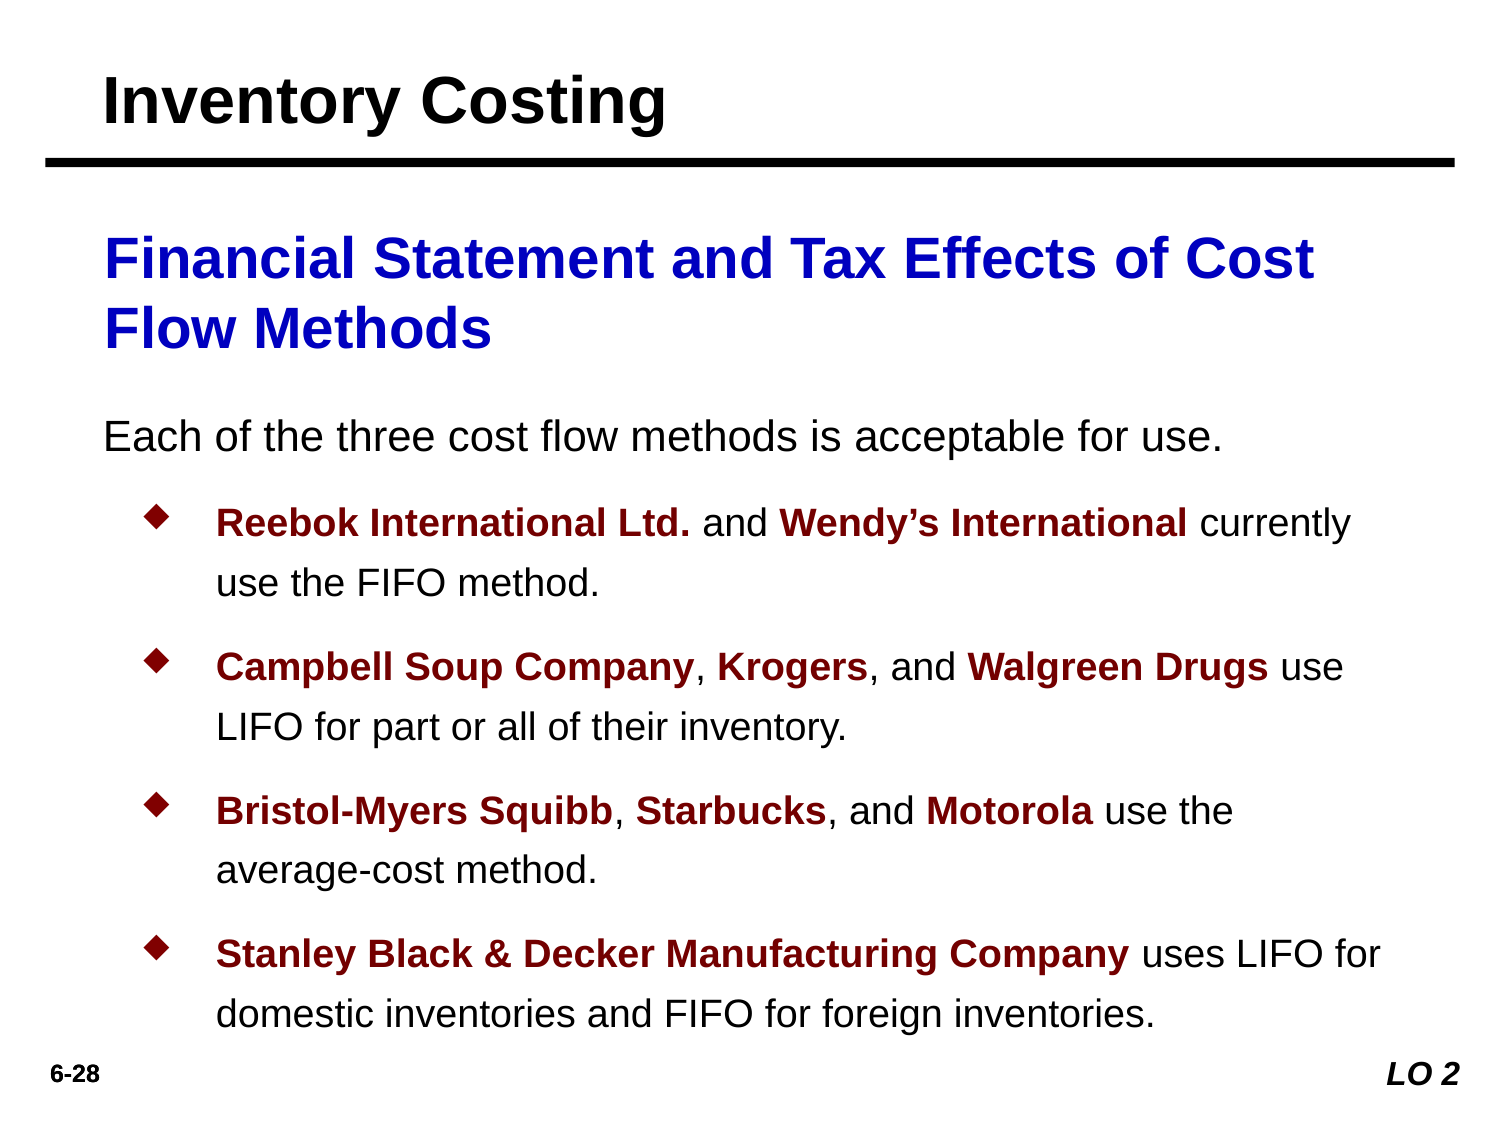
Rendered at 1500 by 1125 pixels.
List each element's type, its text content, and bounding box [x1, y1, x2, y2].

text_box LO 2 [1337, 1044, 1475, 1100]
text_box Each of the three cost flow methods is acceptable for use. Reebok International Ltd. and Wendy’s International currently use the FIFO method. Campbell Soup Company, Krogers, and Walgreen Drugs use LIFO for part or all of their inventory. Bristol-Myers Squibb, Starbucks, and Motorola use the average-cost method. Stanley Black & Decker Manufacturing Company uses LIFO for domestic inventories and FIFO for foreign inventories. [87, 387, 1407, 1043]
text_box Inventory Costing [87, 50, 1338, 142]
text_box Financial Statement and Tax Effects of Cost Flow Methods [89, 212, 1425, 368]
